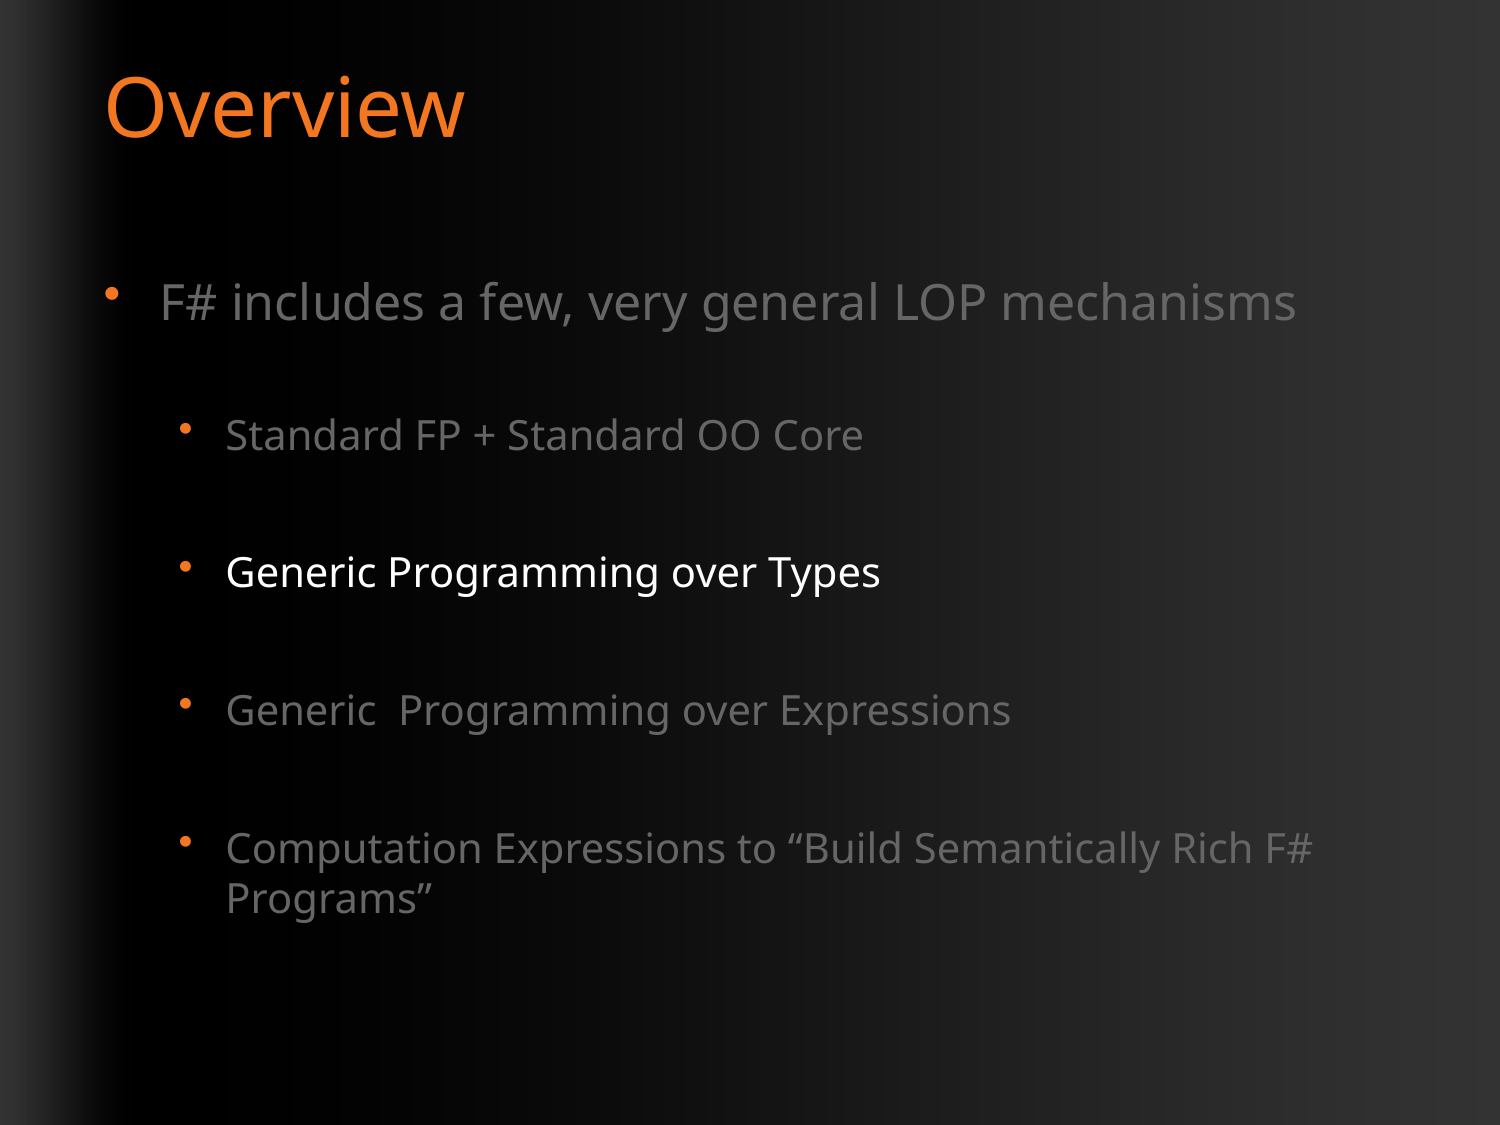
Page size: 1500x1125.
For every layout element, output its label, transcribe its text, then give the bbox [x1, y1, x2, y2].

title Overview [88, 46, 1410, 235]
picture [0, 0, 1500, 1125]
list F# includes a few, very general LOP mechanisms Standard FP + Standard OO Core Generic Programming over Types Generic Programming over Expressions Computation Expressions to “Build Semantically Rich F# Programs” [88, 262, 1410, 1006]
